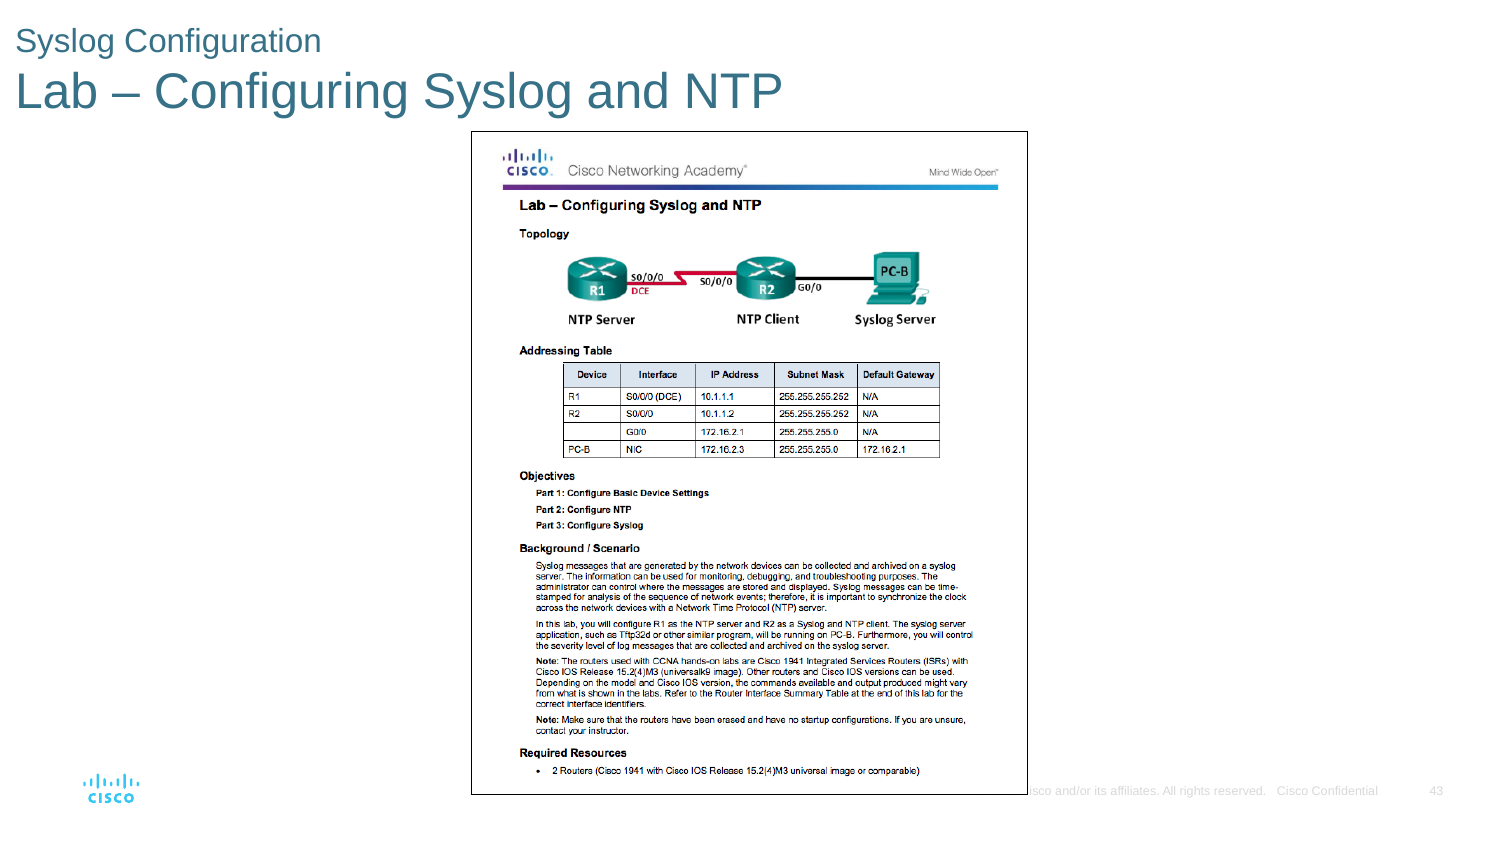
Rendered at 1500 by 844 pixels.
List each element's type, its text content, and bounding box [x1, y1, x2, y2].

picture [471, 130, 1029, 795]
title Syslog Configuration Lab – Configuring Syslog and NTP [0, 6, 1500, 131]
